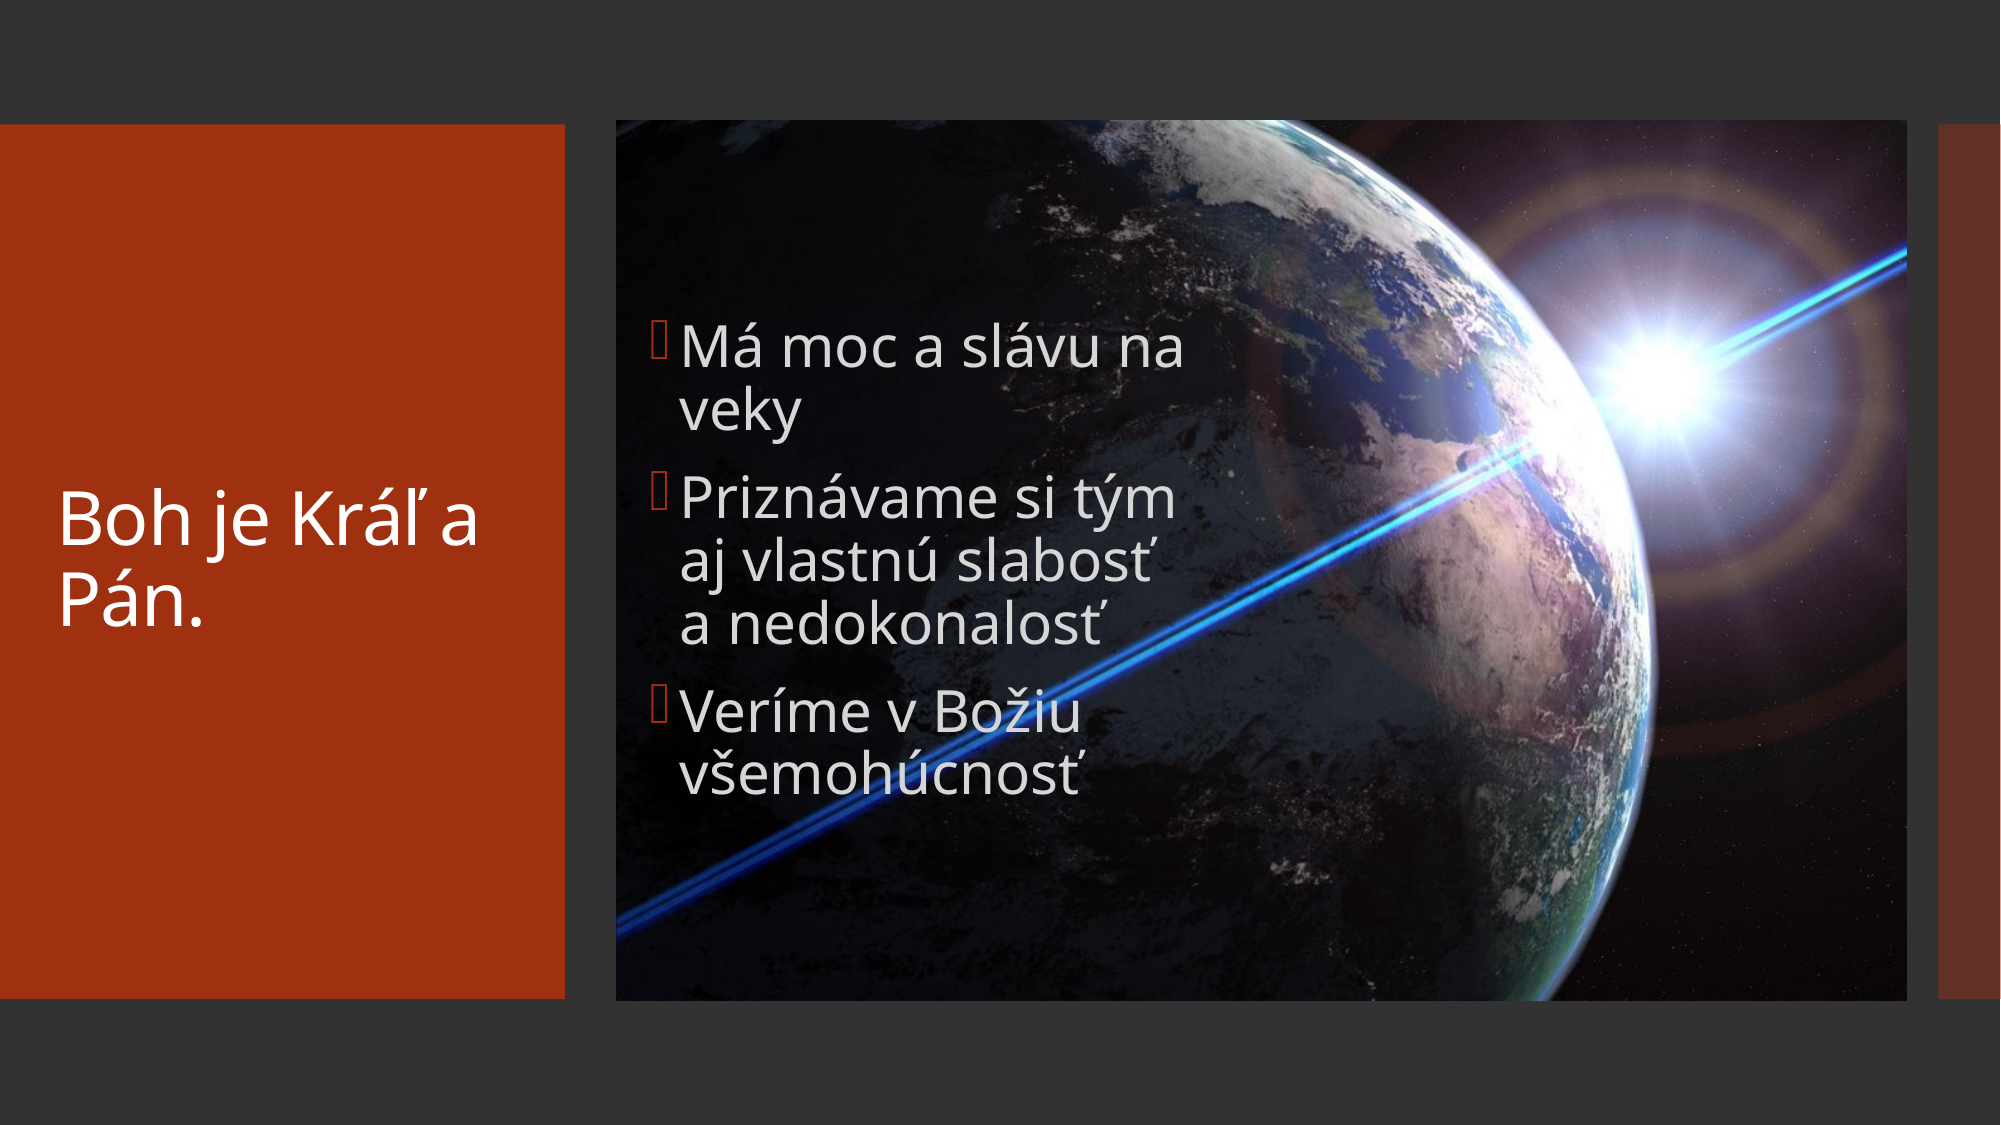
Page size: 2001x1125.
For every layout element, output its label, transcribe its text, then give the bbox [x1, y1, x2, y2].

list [616, 120, 1907, 1001]
title Boh je Kráľ a Pán. [41, 184, 525, 940]
